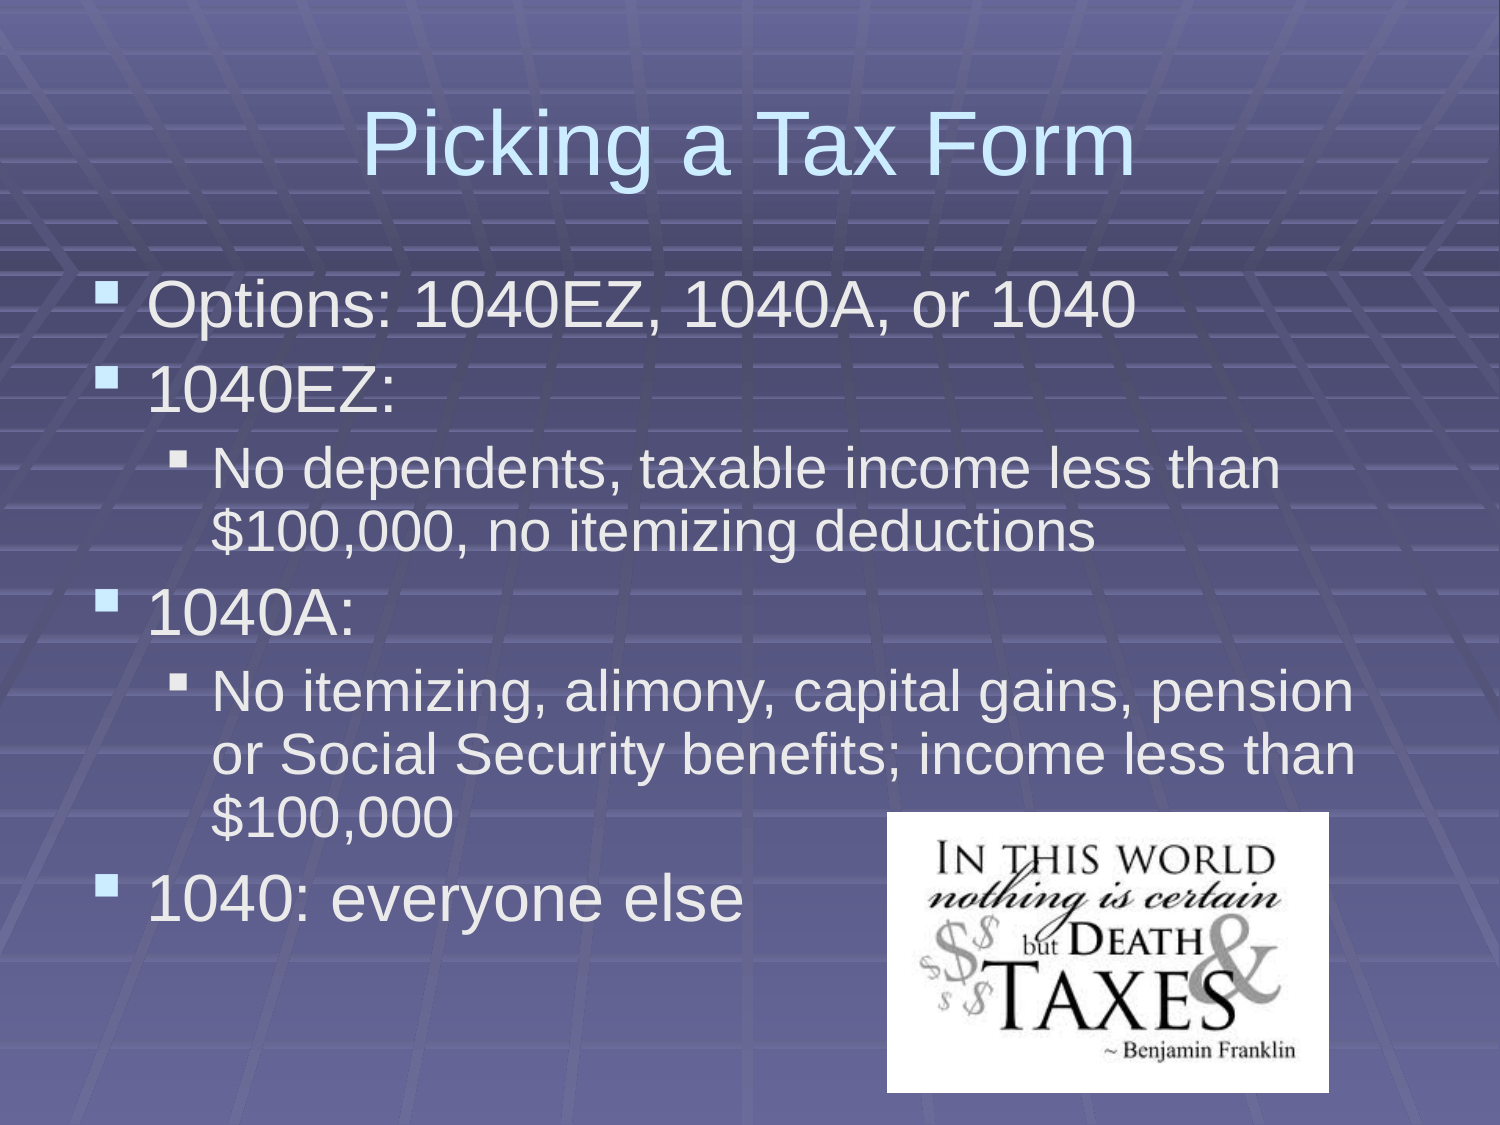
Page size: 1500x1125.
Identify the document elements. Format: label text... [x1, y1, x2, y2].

title Picking a Tax Form [74, 44, 1425, 233]
picture [887, 812, 1329, 1093]
list Options: 1040EZ, 1040A, or 1040 1040EZ: No dependents, taxable income less than $100,000, no itemizing deductions 1040A: No itemizing, alimony, capital gains, pension or Social Security benefits; income less than $100,000 1040: everyone else [74, 262, 1425, 1000]
